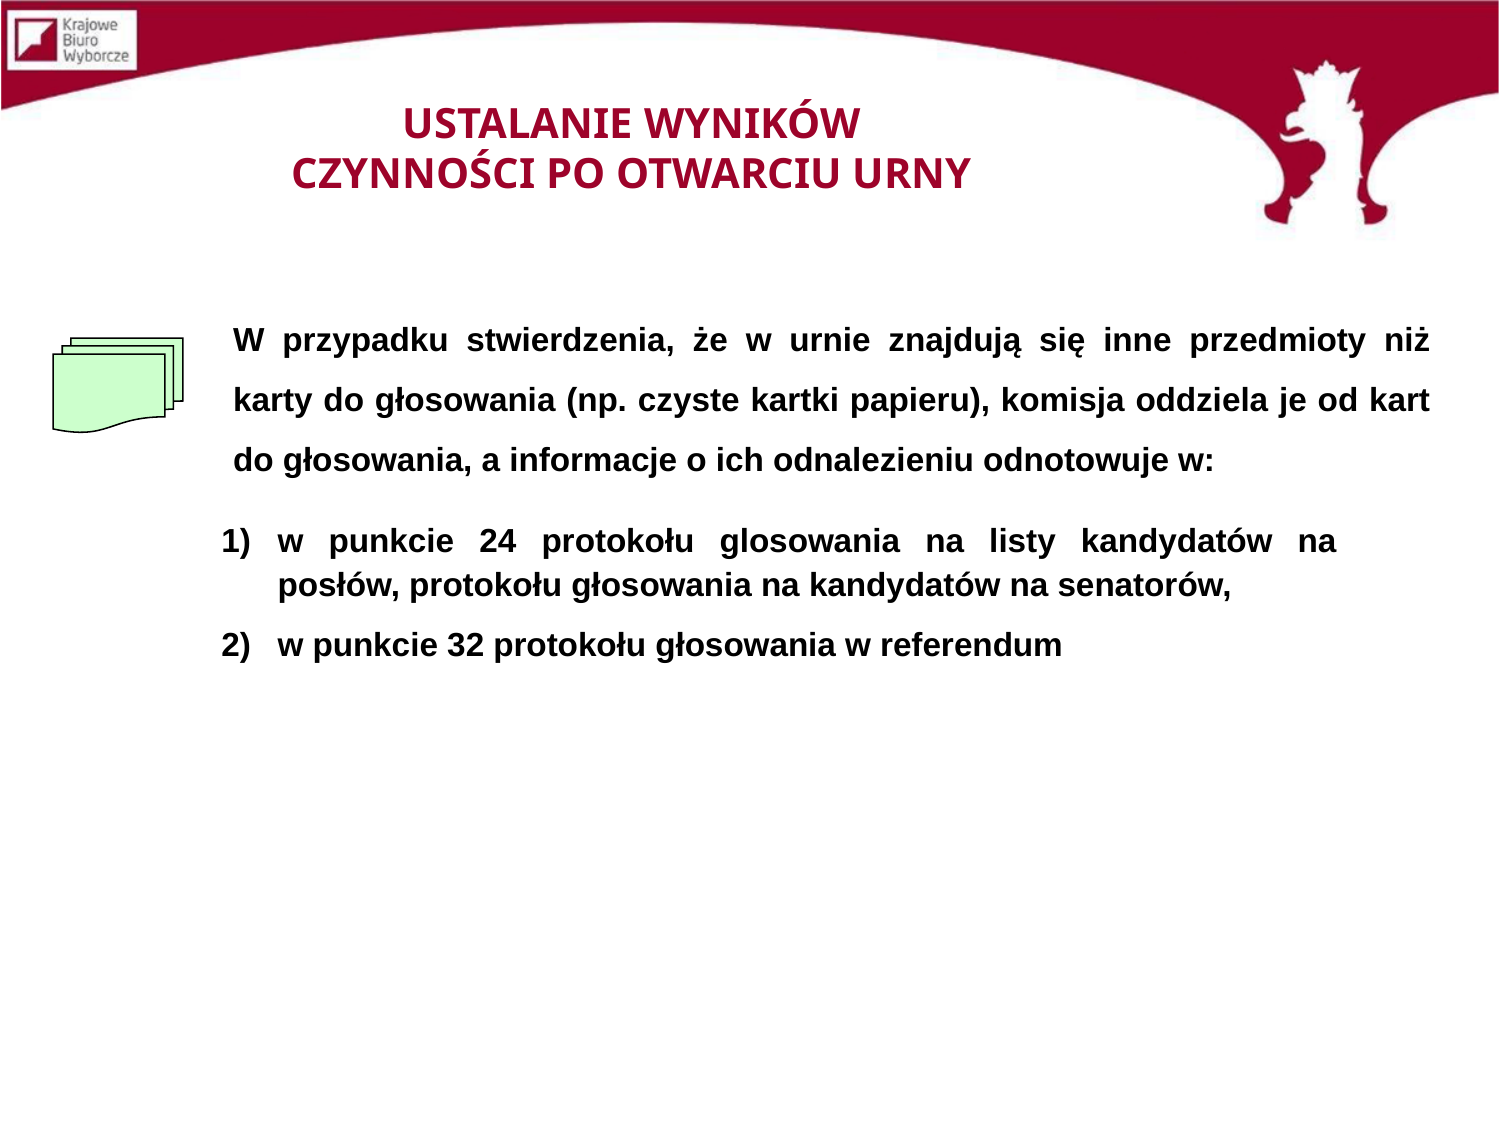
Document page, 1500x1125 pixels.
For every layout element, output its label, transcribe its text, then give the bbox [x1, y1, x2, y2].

text_box [53, 338, 183, 433]
text_box w punkcie 24 protokołu glosowania na listy kandydatów na posłów, protokołu głosowania na kandydatów na senatorów, w punkcie 32 protokołu głosowania w referendum [206, 507, 1353, 671]
text_box W przypadku stwierdzenia, że w urnie znajdują się inne przedmioty niż karty do głosowania (np. czyste kartki papieru), komisja oddziela je od kart do głosowania, a informacje o ich odnalezieniu odnotowuje w: [218, 290, 1447, 486]
picture [0, 0, 1500, 264]
